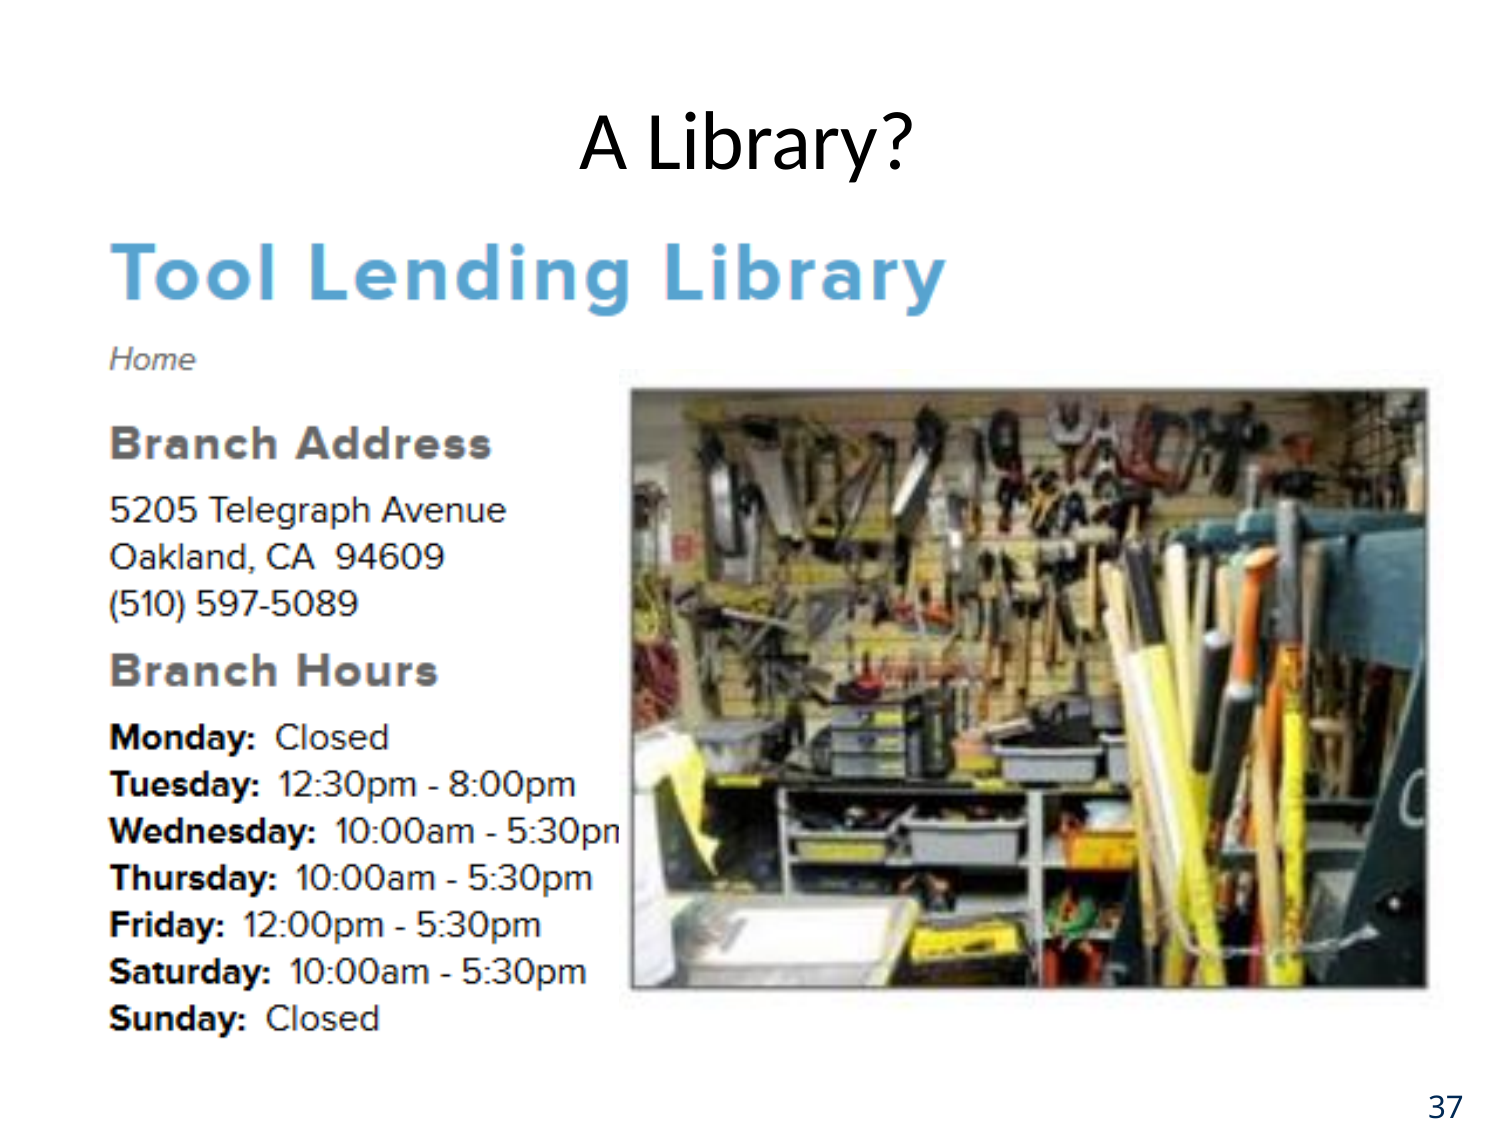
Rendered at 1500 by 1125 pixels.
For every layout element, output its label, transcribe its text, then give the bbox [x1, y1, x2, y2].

title A Library? [73, 43, 1424, 200]
picture [619, 368, 1444, 1020]
text_box 37 [1438, 1081, 1454, 1119]
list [64, 201, 1439, 1064]
